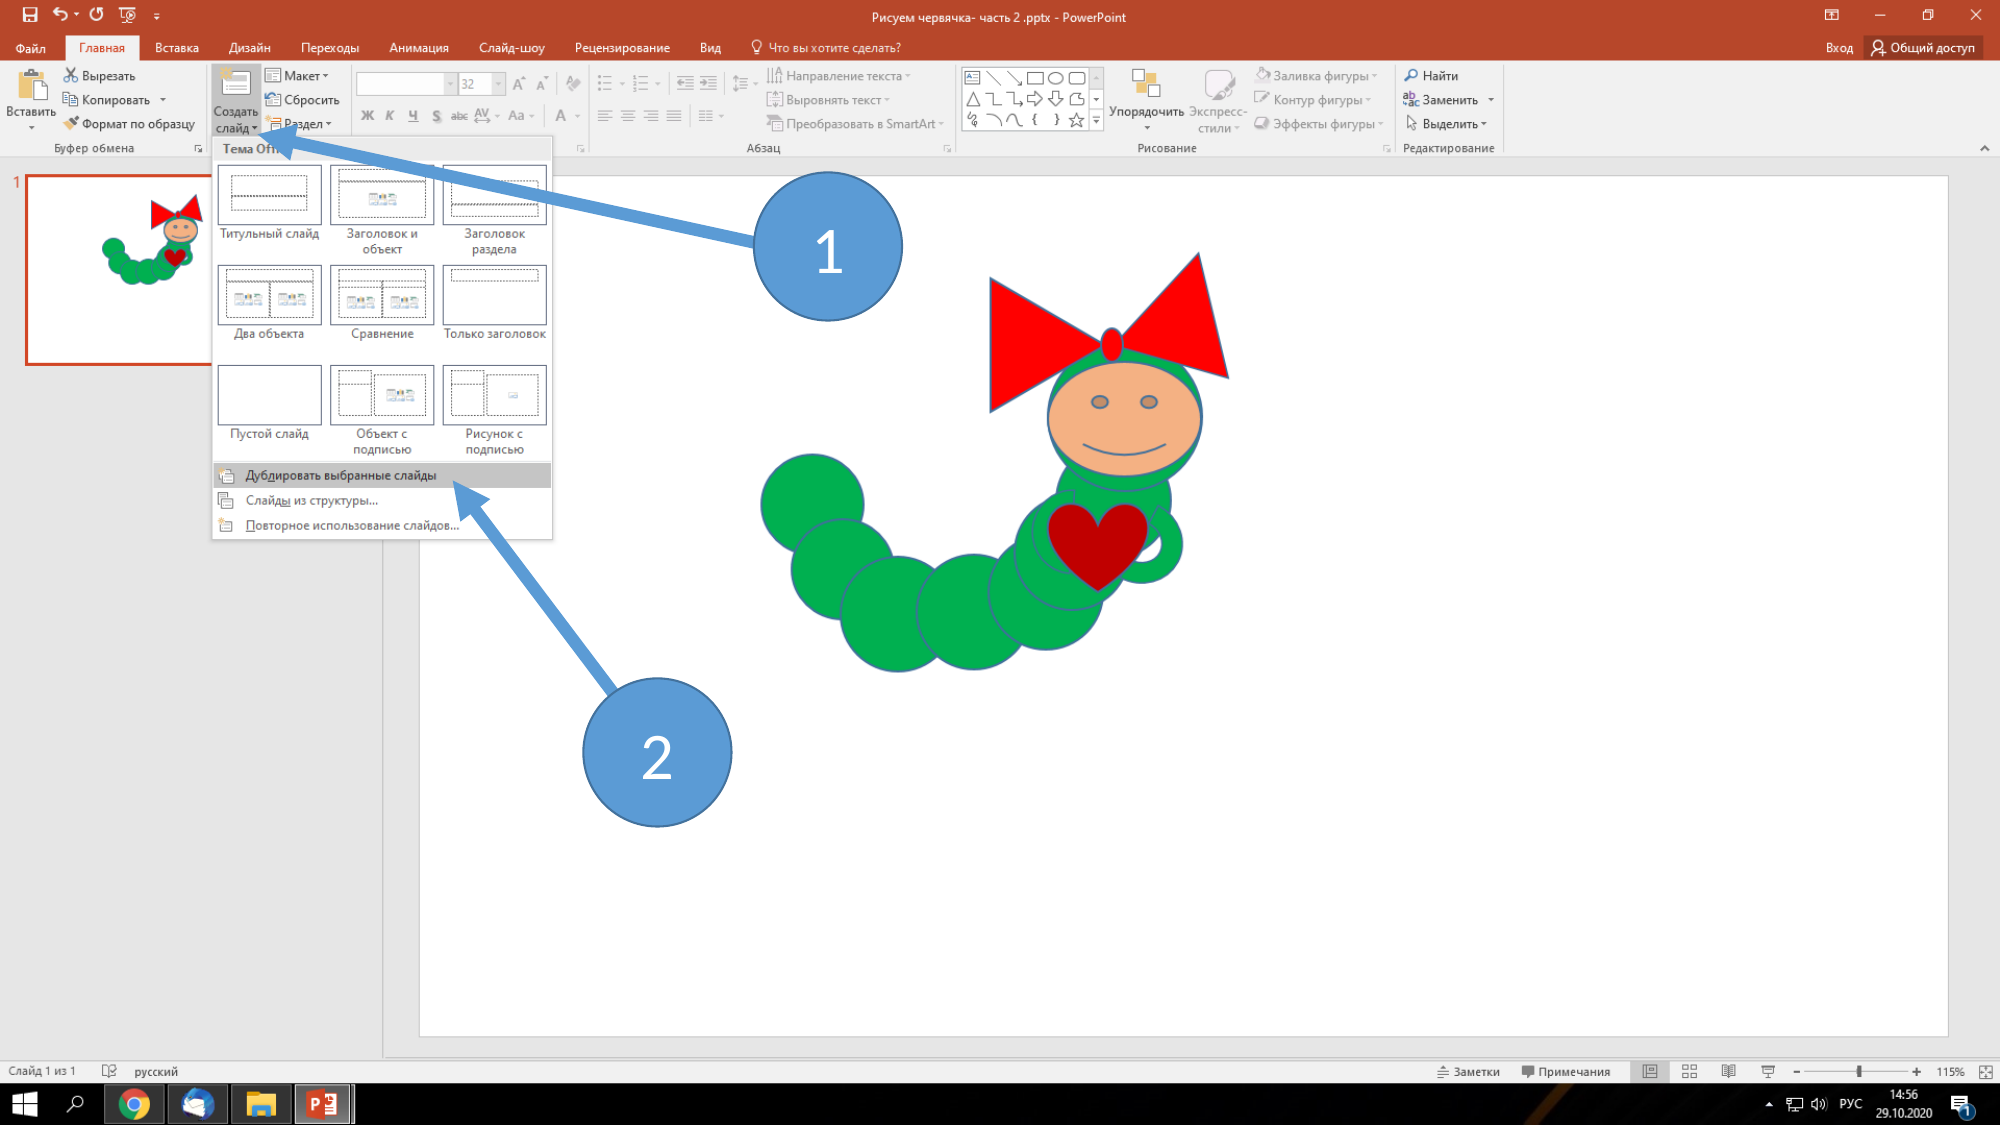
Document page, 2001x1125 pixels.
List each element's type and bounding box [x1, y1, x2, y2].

picture [0, 0, 2000, 1125]
text_box [452, 480, 627, 711]
text_box [257, 134, 773, 247]
